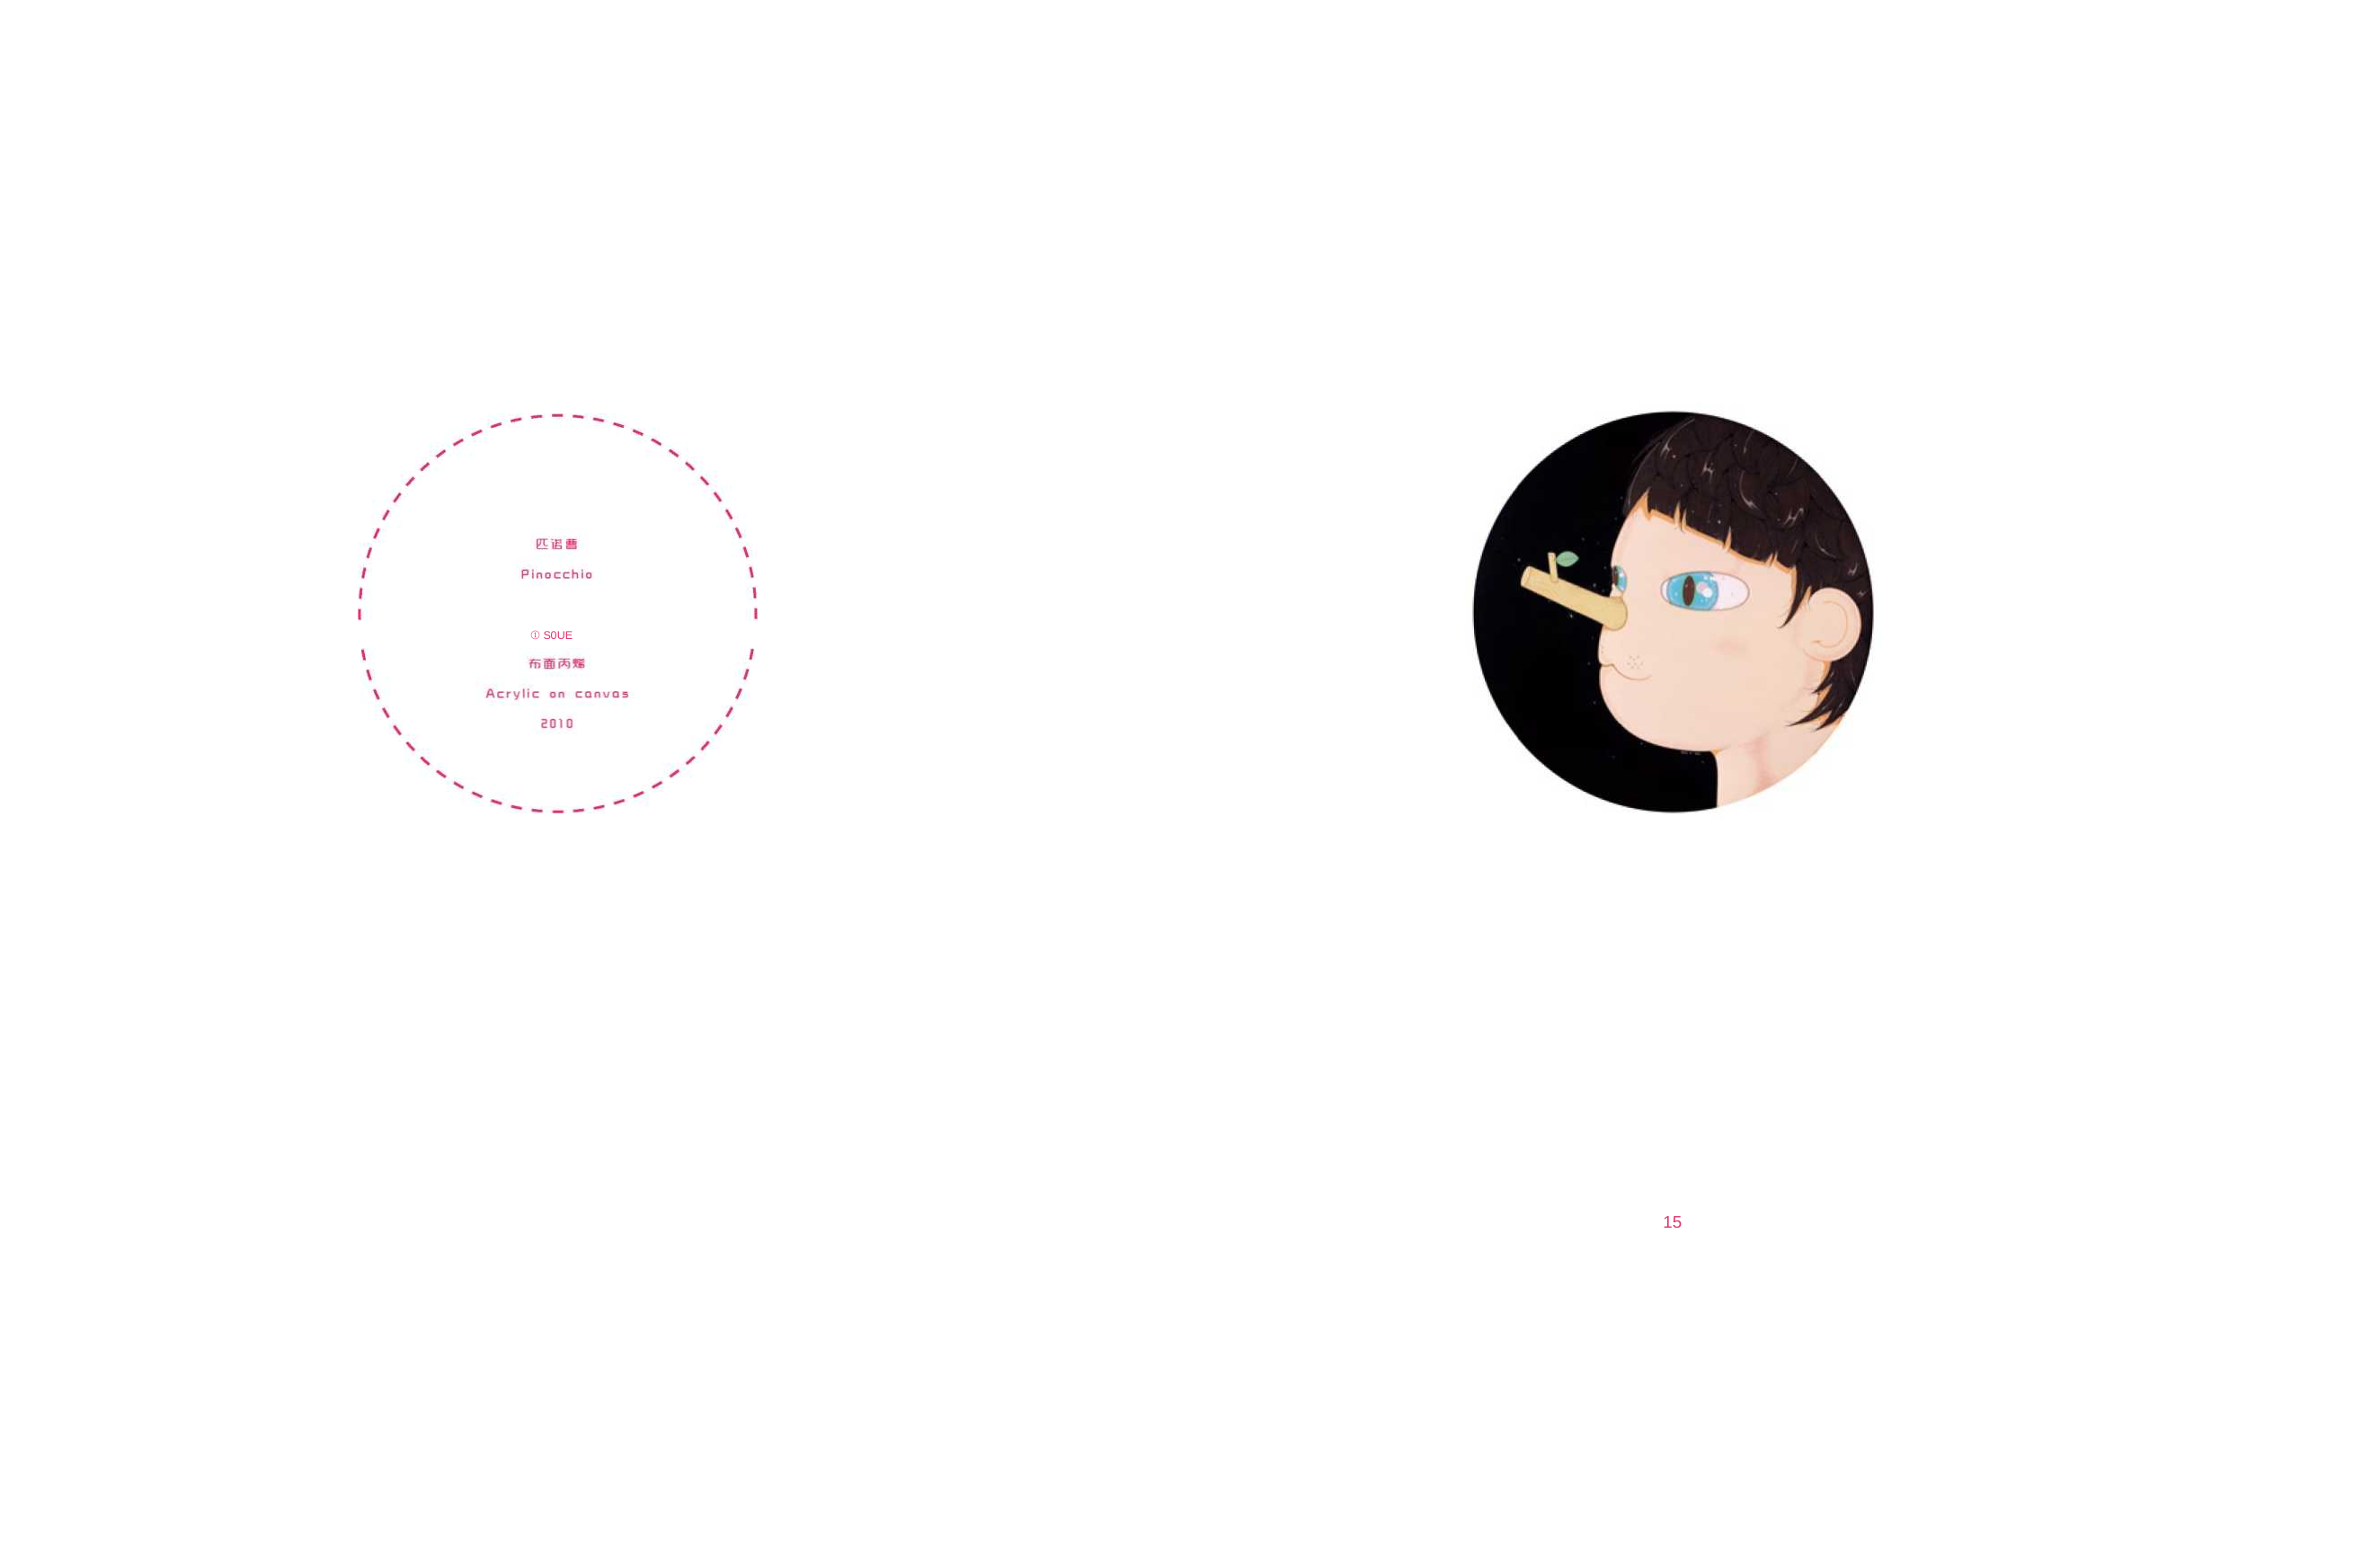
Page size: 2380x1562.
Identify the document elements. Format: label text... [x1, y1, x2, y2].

picture [1465, 403, 1882, 821]
picture [360, 648, 756, 814]
picture [358, 413, 759, 622]
text_box 15 [1663, 1211, 1690, 1231]
text_box ① S0UE [530, 629, 583, 642]
